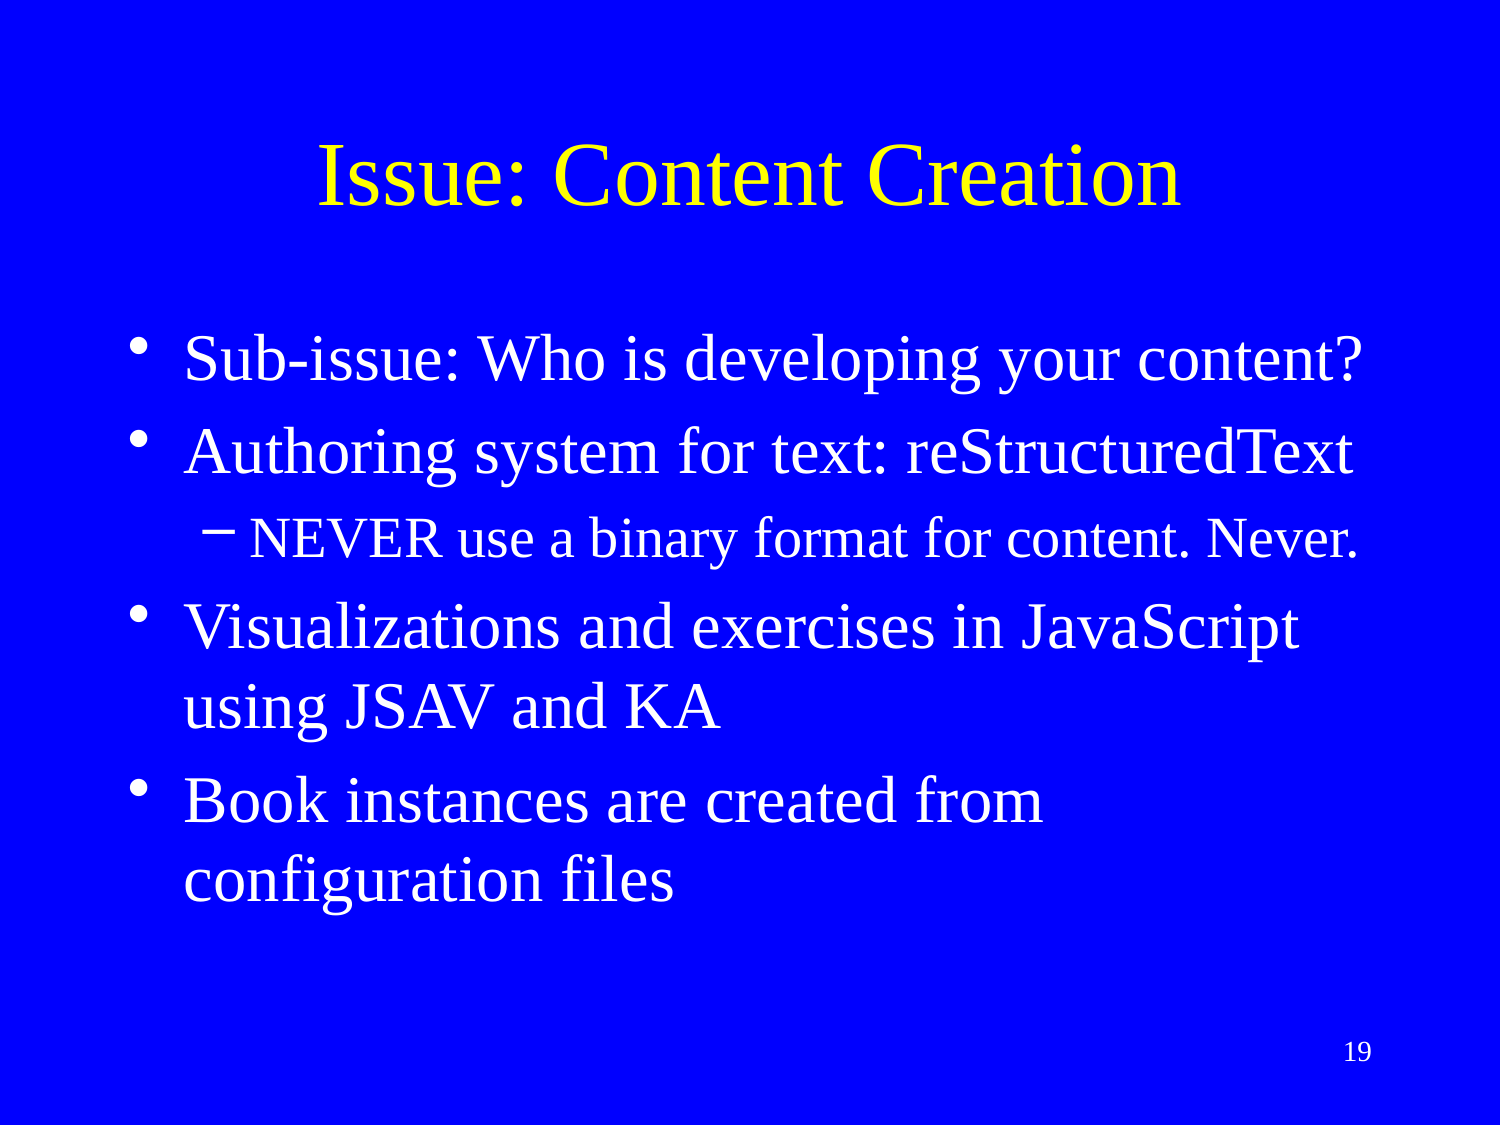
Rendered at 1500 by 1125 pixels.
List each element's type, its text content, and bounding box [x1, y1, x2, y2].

list Sub-issue: Who is developing your content? Authoring system for text: reStructuredText NEVER use a binary format for content. Never. Visualizations and exercises in JavaScript using JSAV and KA Book instances are created from configuration files [112, 305, 1388, 982]
title Issue: Content Creation [112, 74, 1388, 263]
slide_number 19 [1074, 1024, 1388, 1101]
